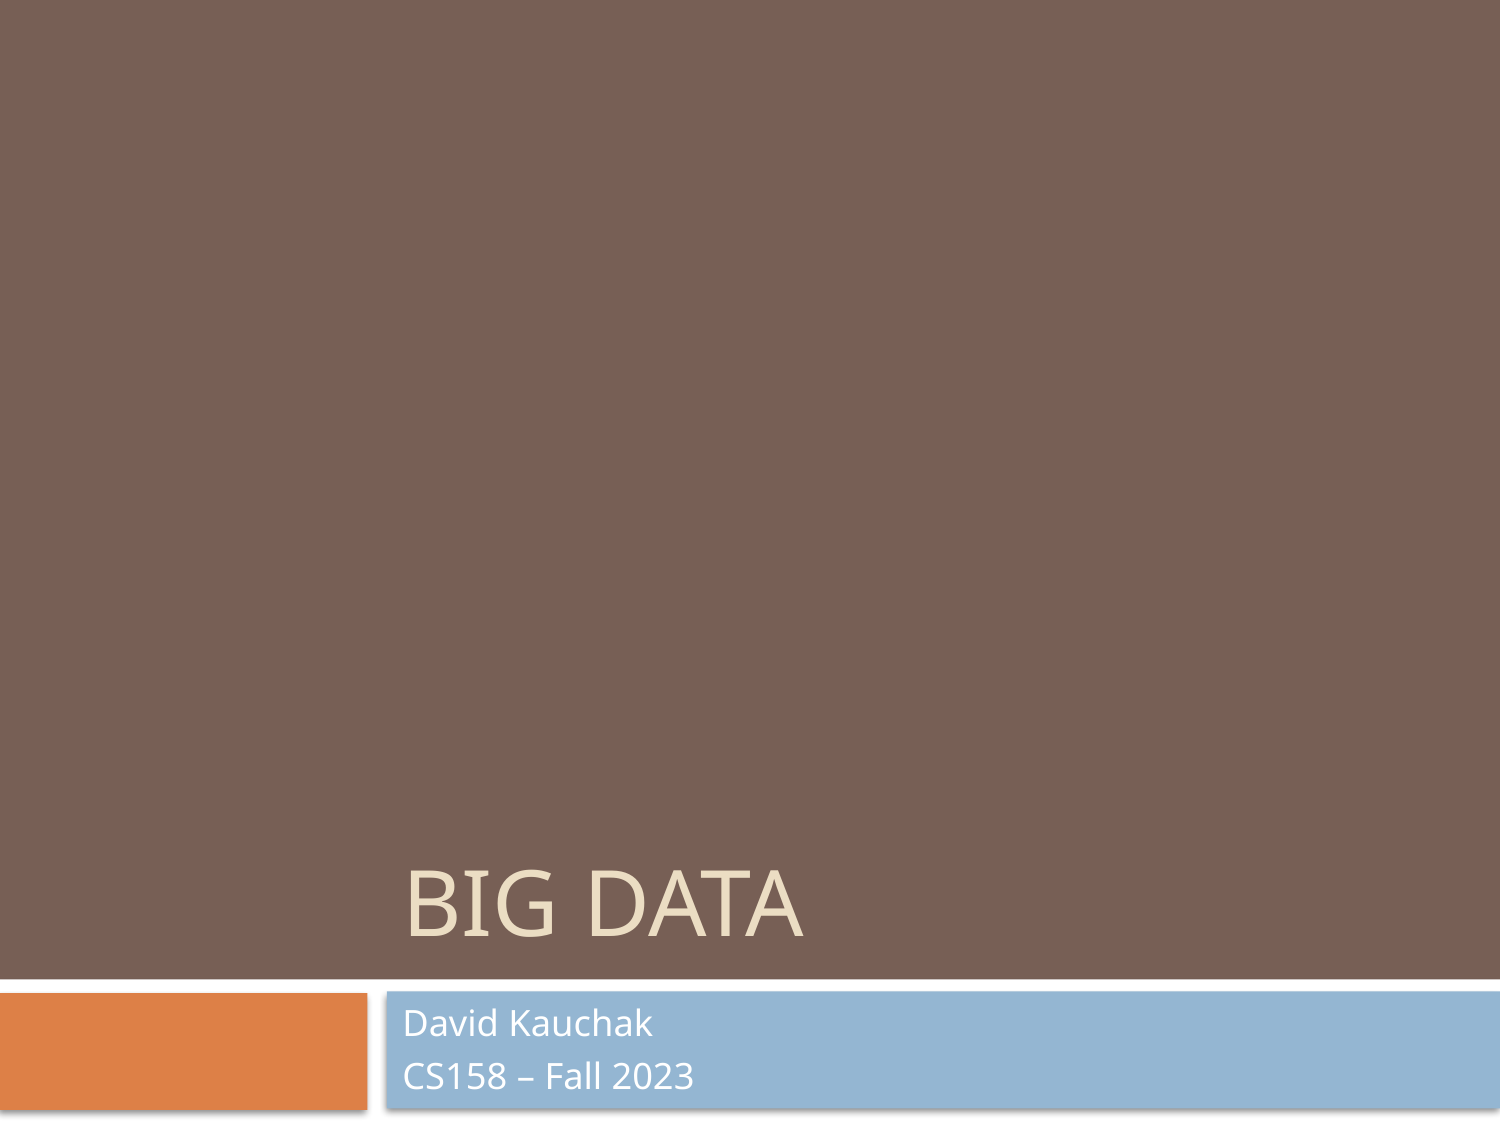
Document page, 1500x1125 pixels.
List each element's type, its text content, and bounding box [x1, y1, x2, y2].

title big data [387, 662, 1450, 963]
subtitle David Kauchak CS158 – Fall 2023 [387, 992, 1488, 1105]
